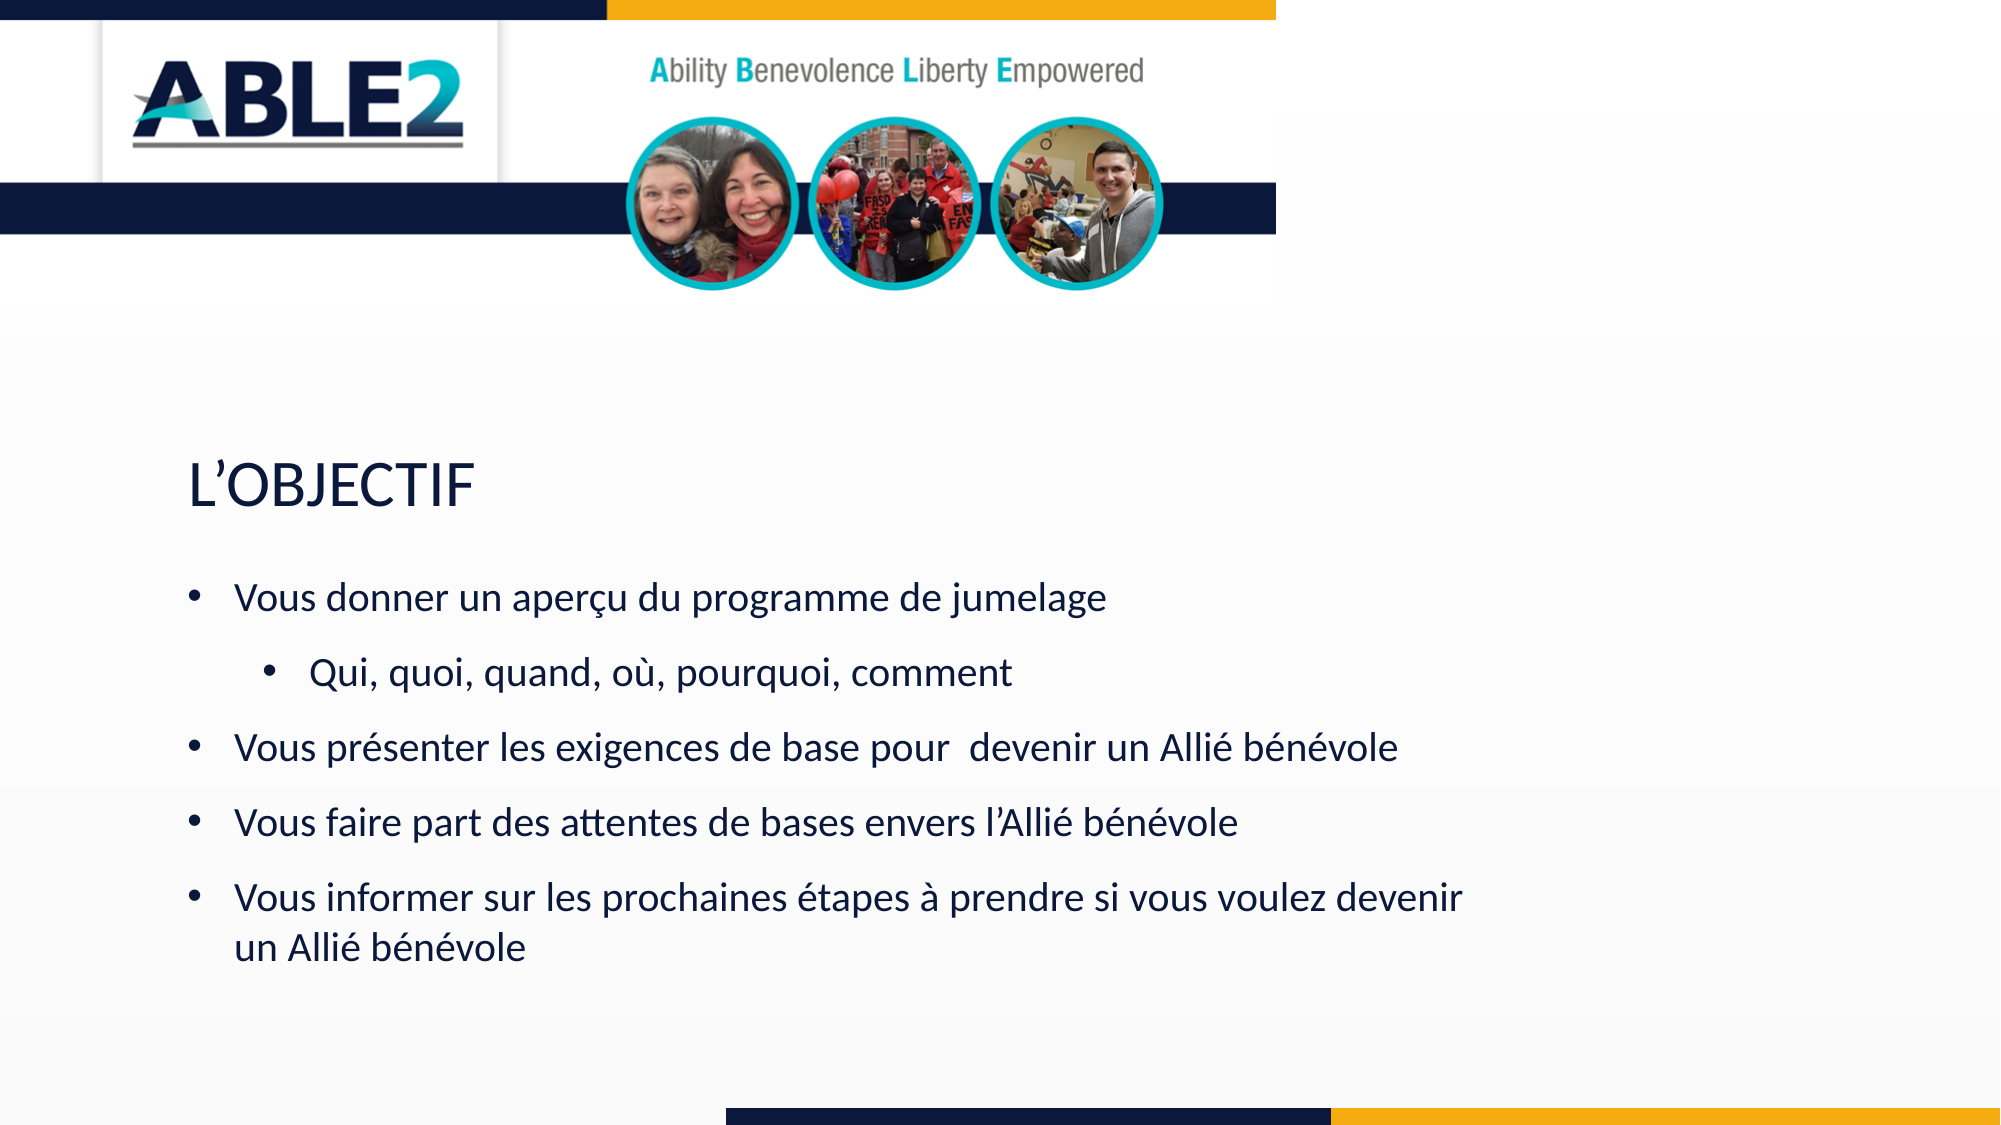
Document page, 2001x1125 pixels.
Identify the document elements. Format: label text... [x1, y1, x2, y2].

text_box Vous donner un aperçu du programme de jumelage Qui, quoi, quand, où, pourquoi, comment Vous présenter les exigences de base pour devenir un Allié bénévole Vous faire part des attentes de bases envers l’Allié bénévole Vous informer sur les prochaines étapes à prendre si vous voulez devenir un Allié bénévole [172, 562, 1514, 978]
text_box L’OBJECTIF [174, 432, 491, 527]
picture [726, 1108, 2000, 1125]
picture [0, 0, 1276, 308]
